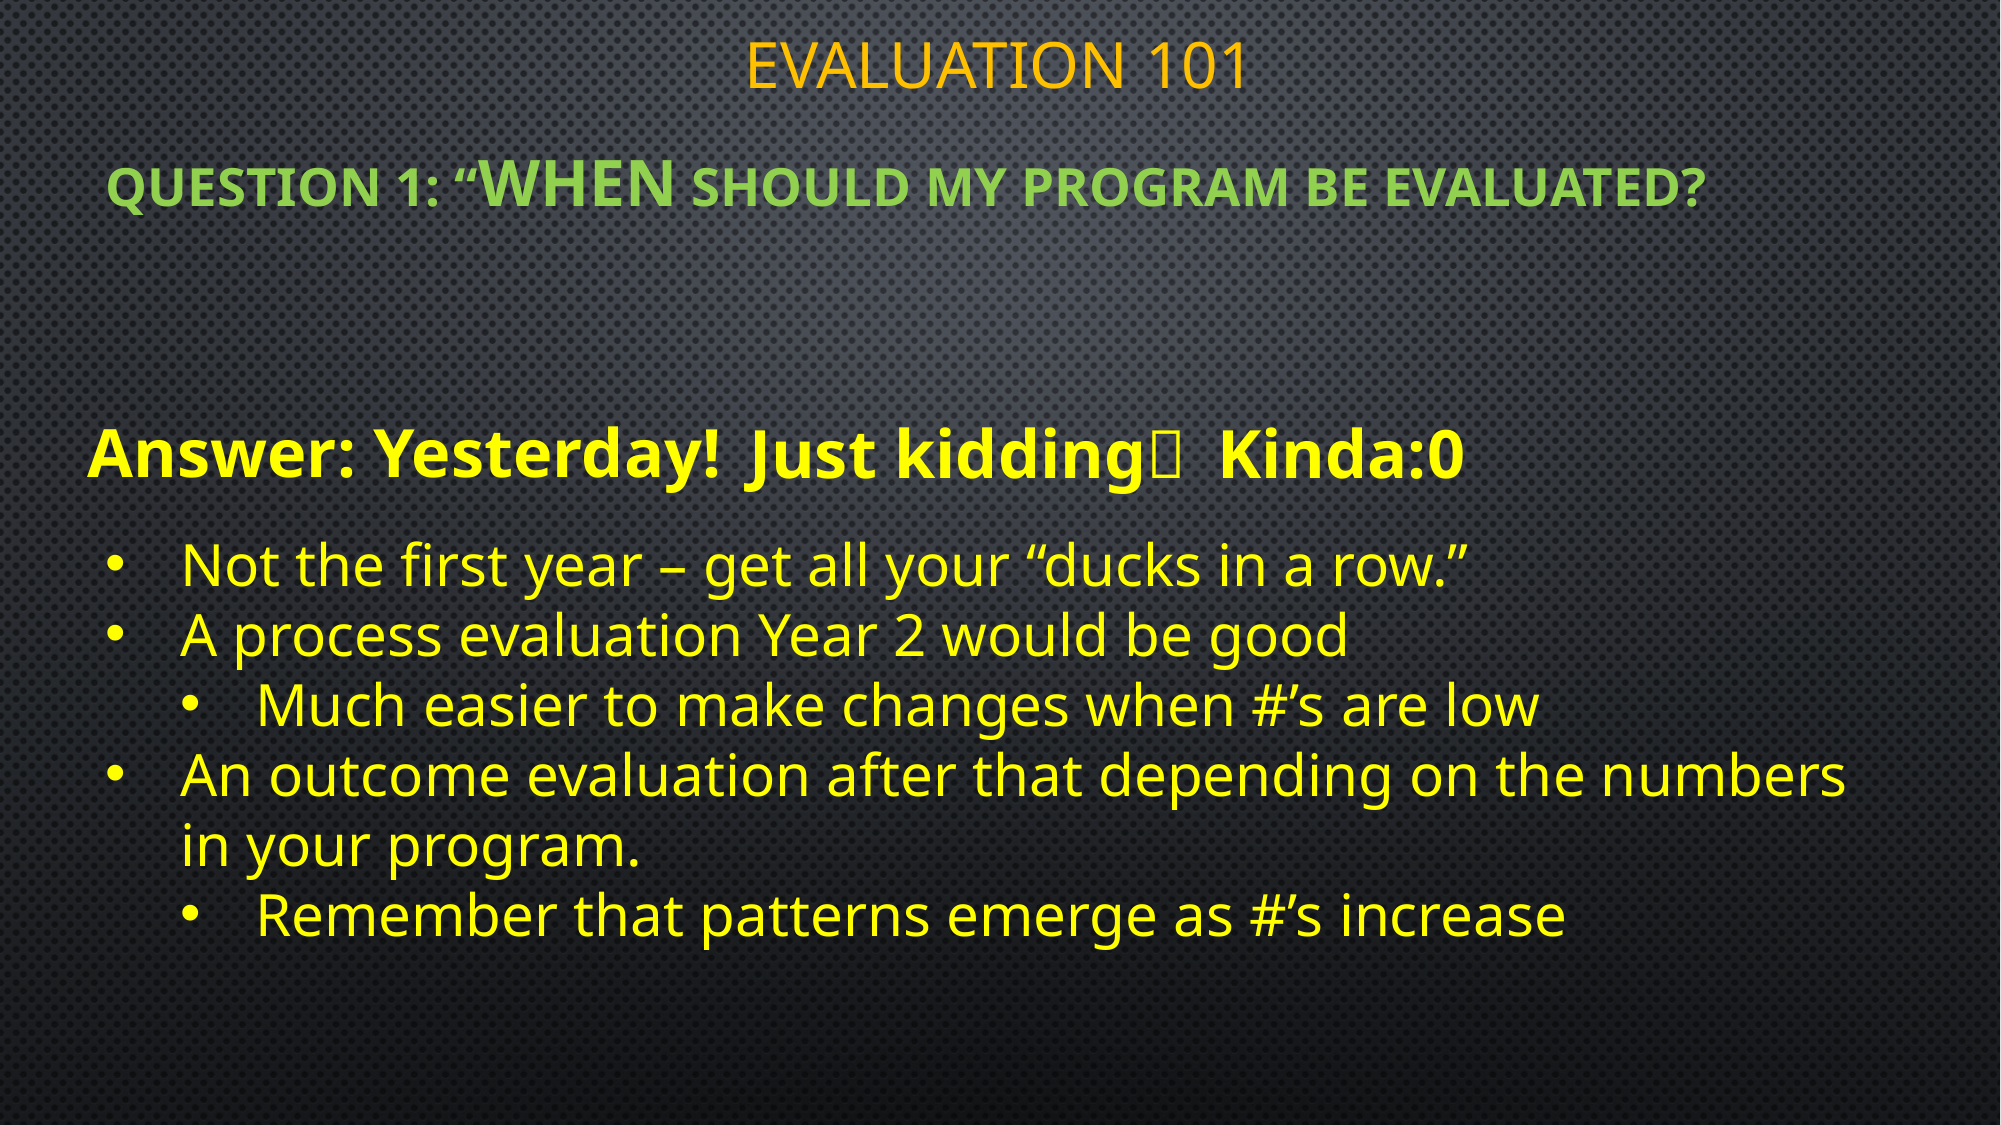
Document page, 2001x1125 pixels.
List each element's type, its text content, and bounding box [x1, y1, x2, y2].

text_box Answer: Yesterday! [72, 402, 737, 498]
title Evaluation 101 [288, 17, 1712, 110]
subtitle Question 1: “When should my program be evaluated? [90, 135, 1910, 263]
text_box Not the first year – get all your “ducks in a row.” A process evaluation Year 2 would be good Much easier to make changes when #’s are low An outcome evaluation after that depending on the numbers in your program. Remember that patterns emerge as #’s increase [90, 520, 1879, 956]
text_box Just kidding [734, 404, 1202, 500]
text_box Kinda:0 [1202, 404, 1481, 500]
